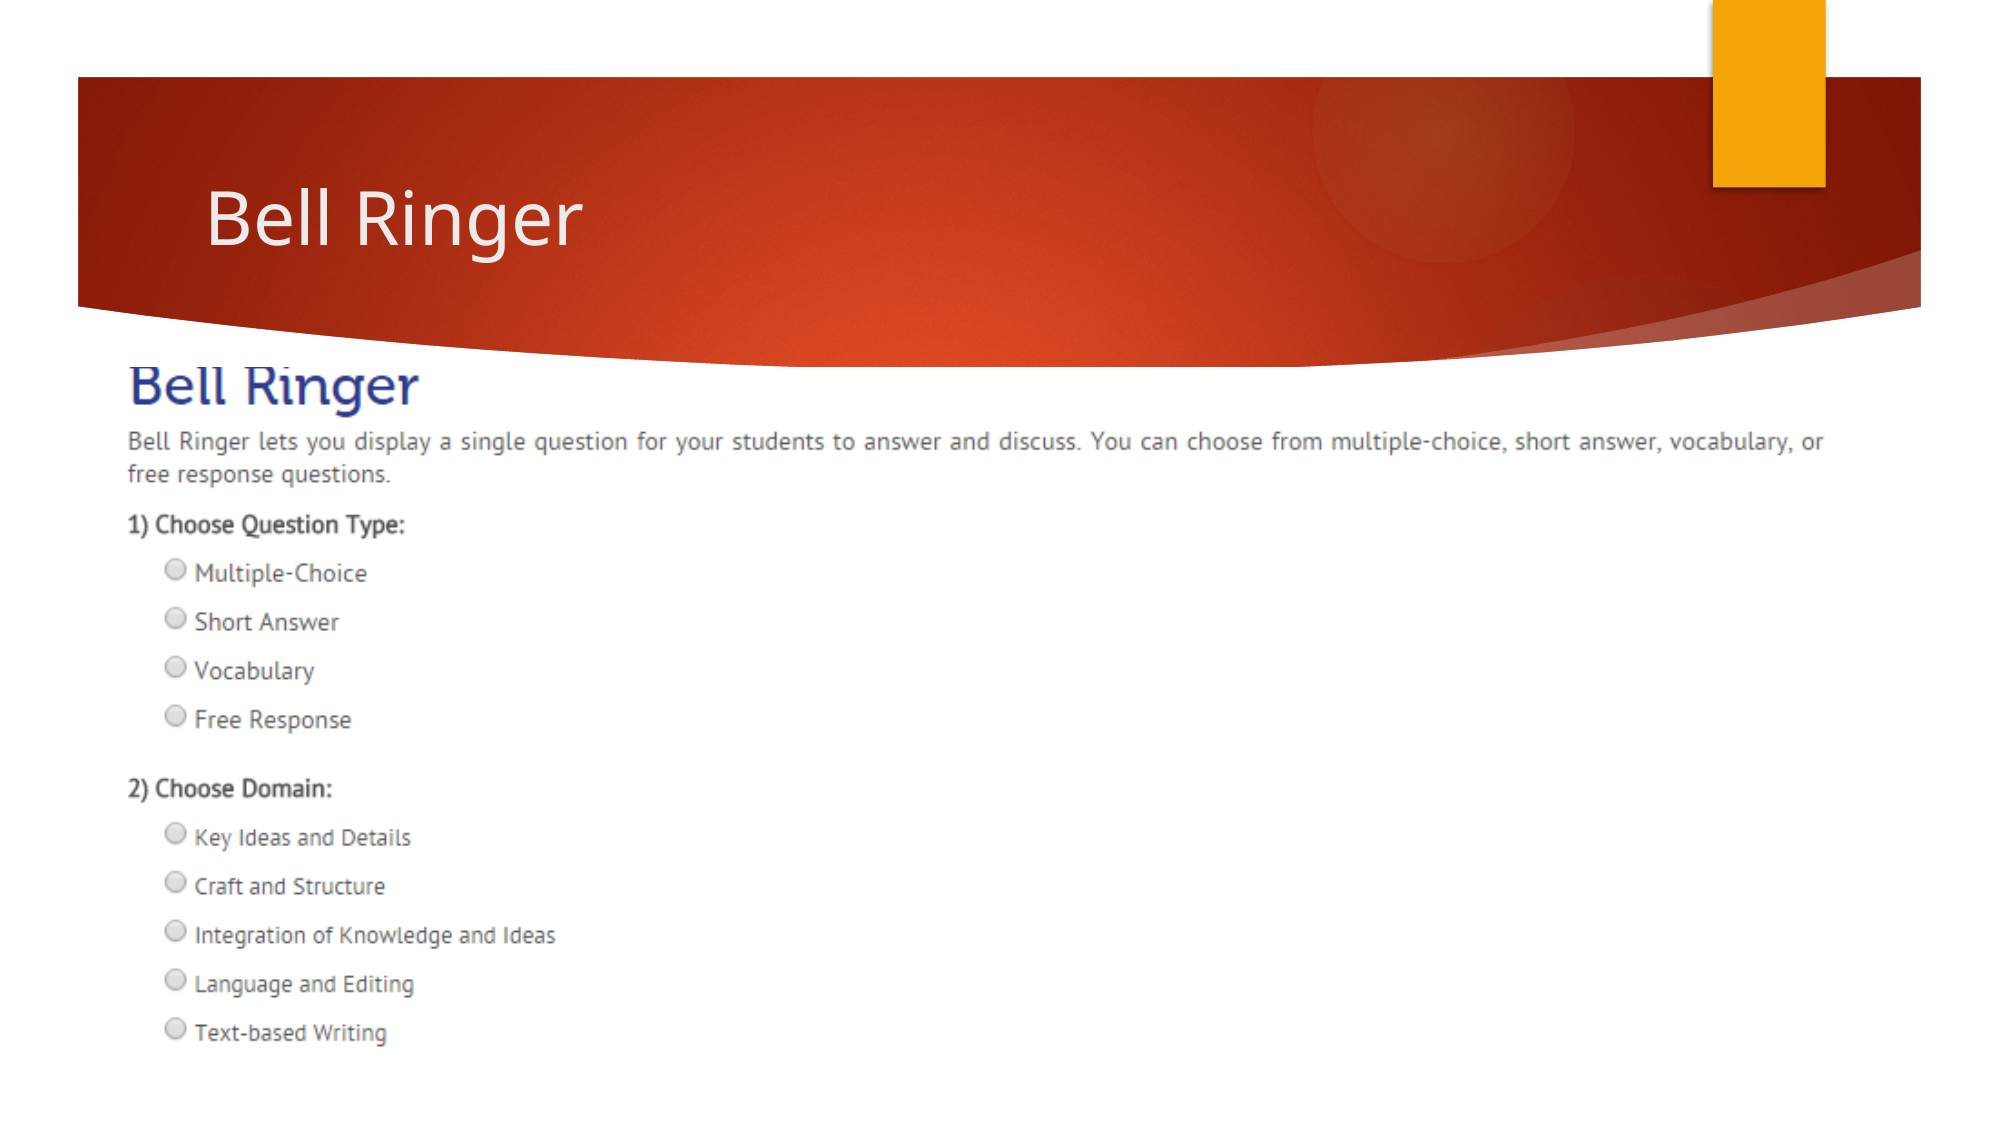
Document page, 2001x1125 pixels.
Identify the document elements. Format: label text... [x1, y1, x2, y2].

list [107, 367, 1832, 1072]
title Bell Ringer [189, 155, 1627, 275]
